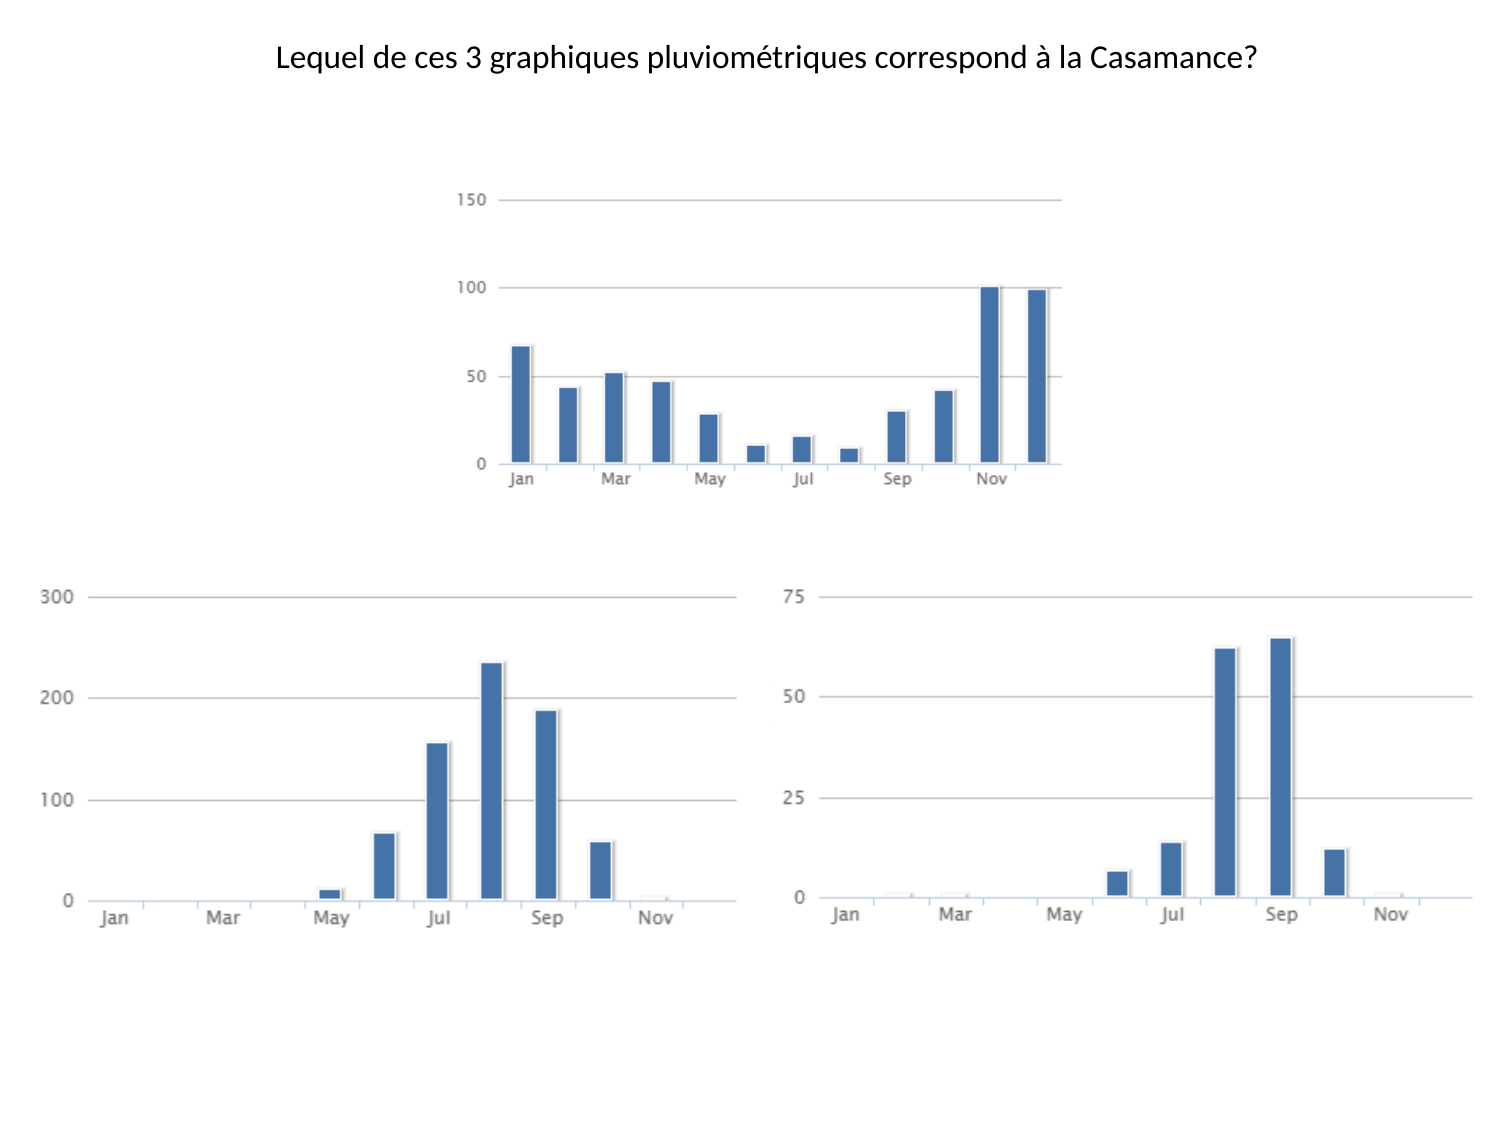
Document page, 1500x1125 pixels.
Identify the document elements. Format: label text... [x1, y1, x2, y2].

picture [31, 573, 754, 945]
picture [768, 573, 1483, 943]
picture [449, 179, 1086, 495]
text_box Lequel de ces 3 graphiques pluviométriques correspond à la Casamance? [261, 27, 1283, 83]
